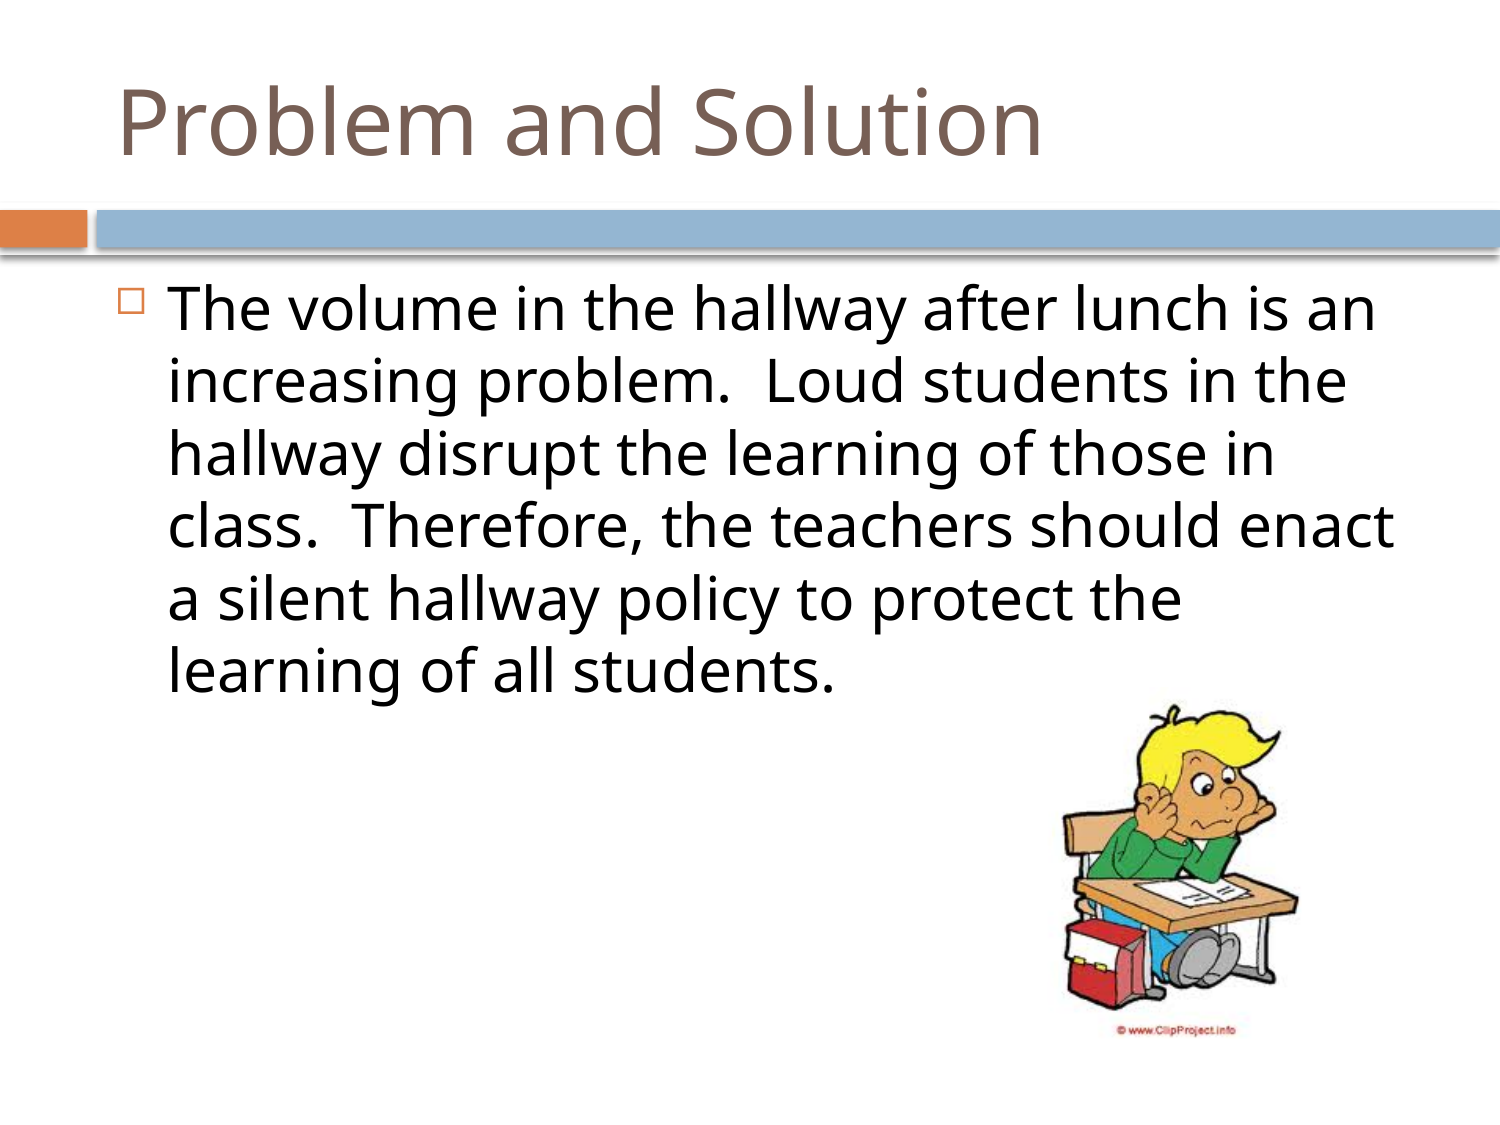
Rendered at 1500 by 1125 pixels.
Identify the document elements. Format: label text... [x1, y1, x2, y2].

title Problem and Solution [100, 37, 1438, 200]
list The volume in the hallway after lunch is an increasing problem. Loud students in the hallway disrupt the learning of those in class. Therefore, the teachers should enact a silent hallway policy to protect the learning of all students. [100, 262, 1438, 1000]
picture [999, 687, 1352, 1040]
